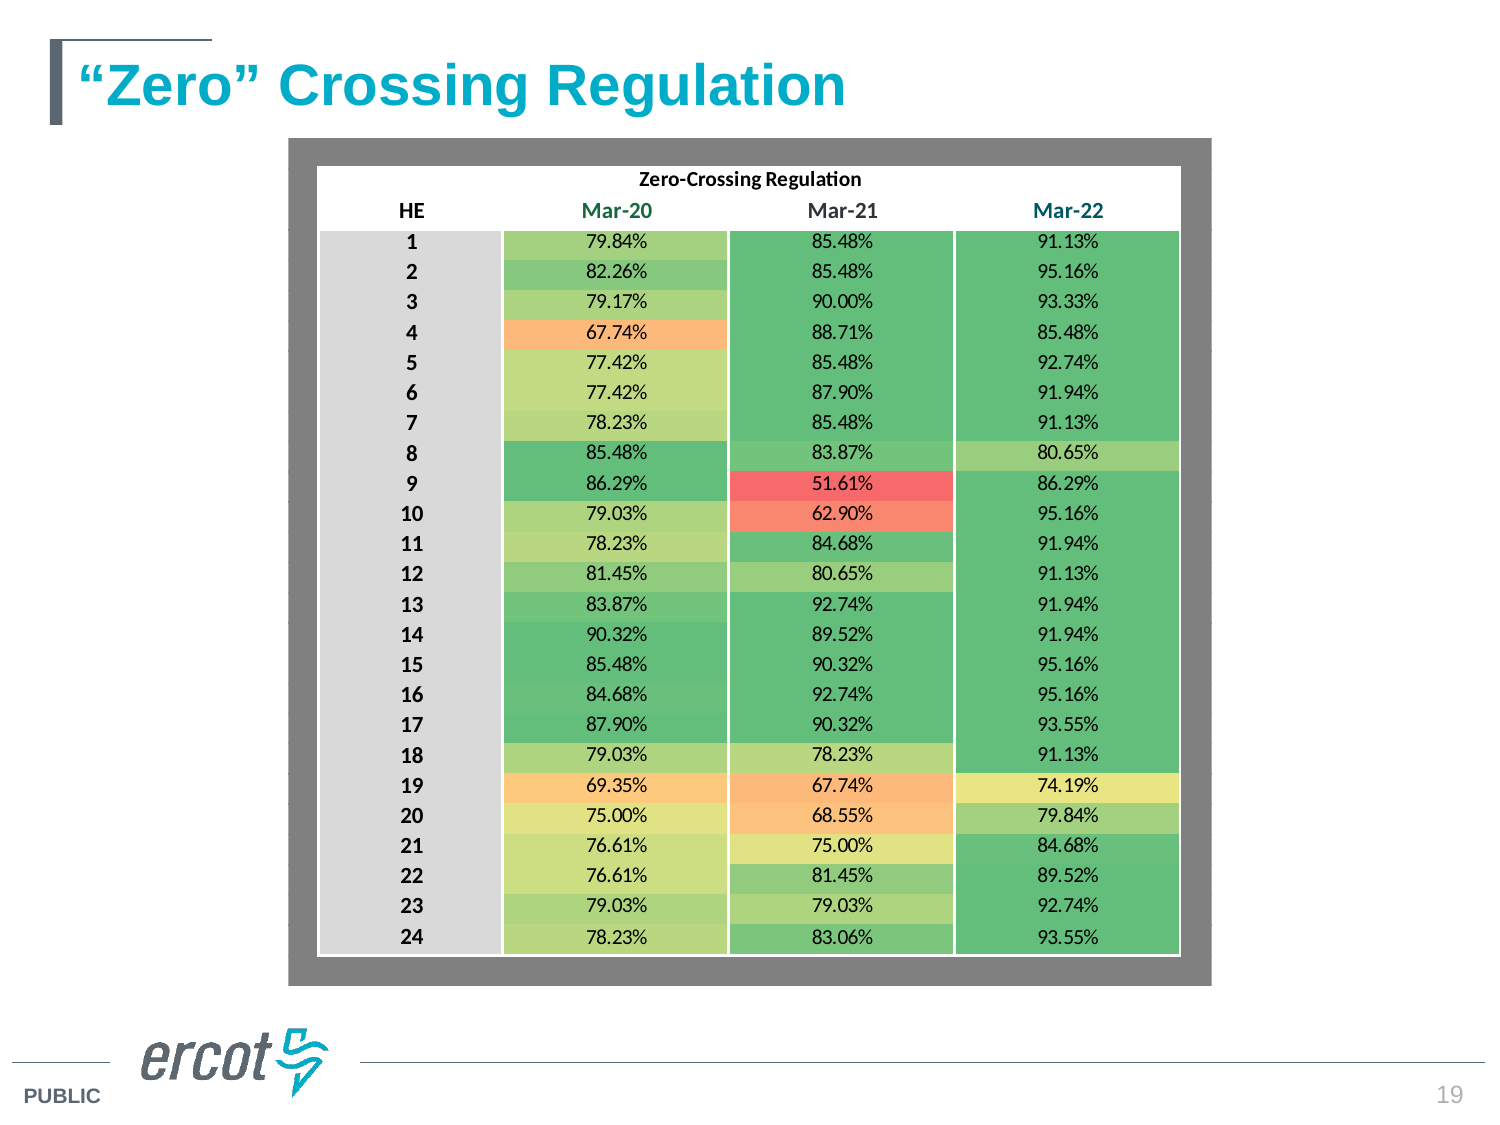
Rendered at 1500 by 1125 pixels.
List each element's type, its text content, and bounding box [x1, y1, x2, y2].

picture [286, 137, 1214, 988]
title “Zero” Crossing Regulation [62, 39, 1450, 125]
picture [137, 1024, 332, 1100]
slide_number 19 [1412, 1076, 1488, 1112]
